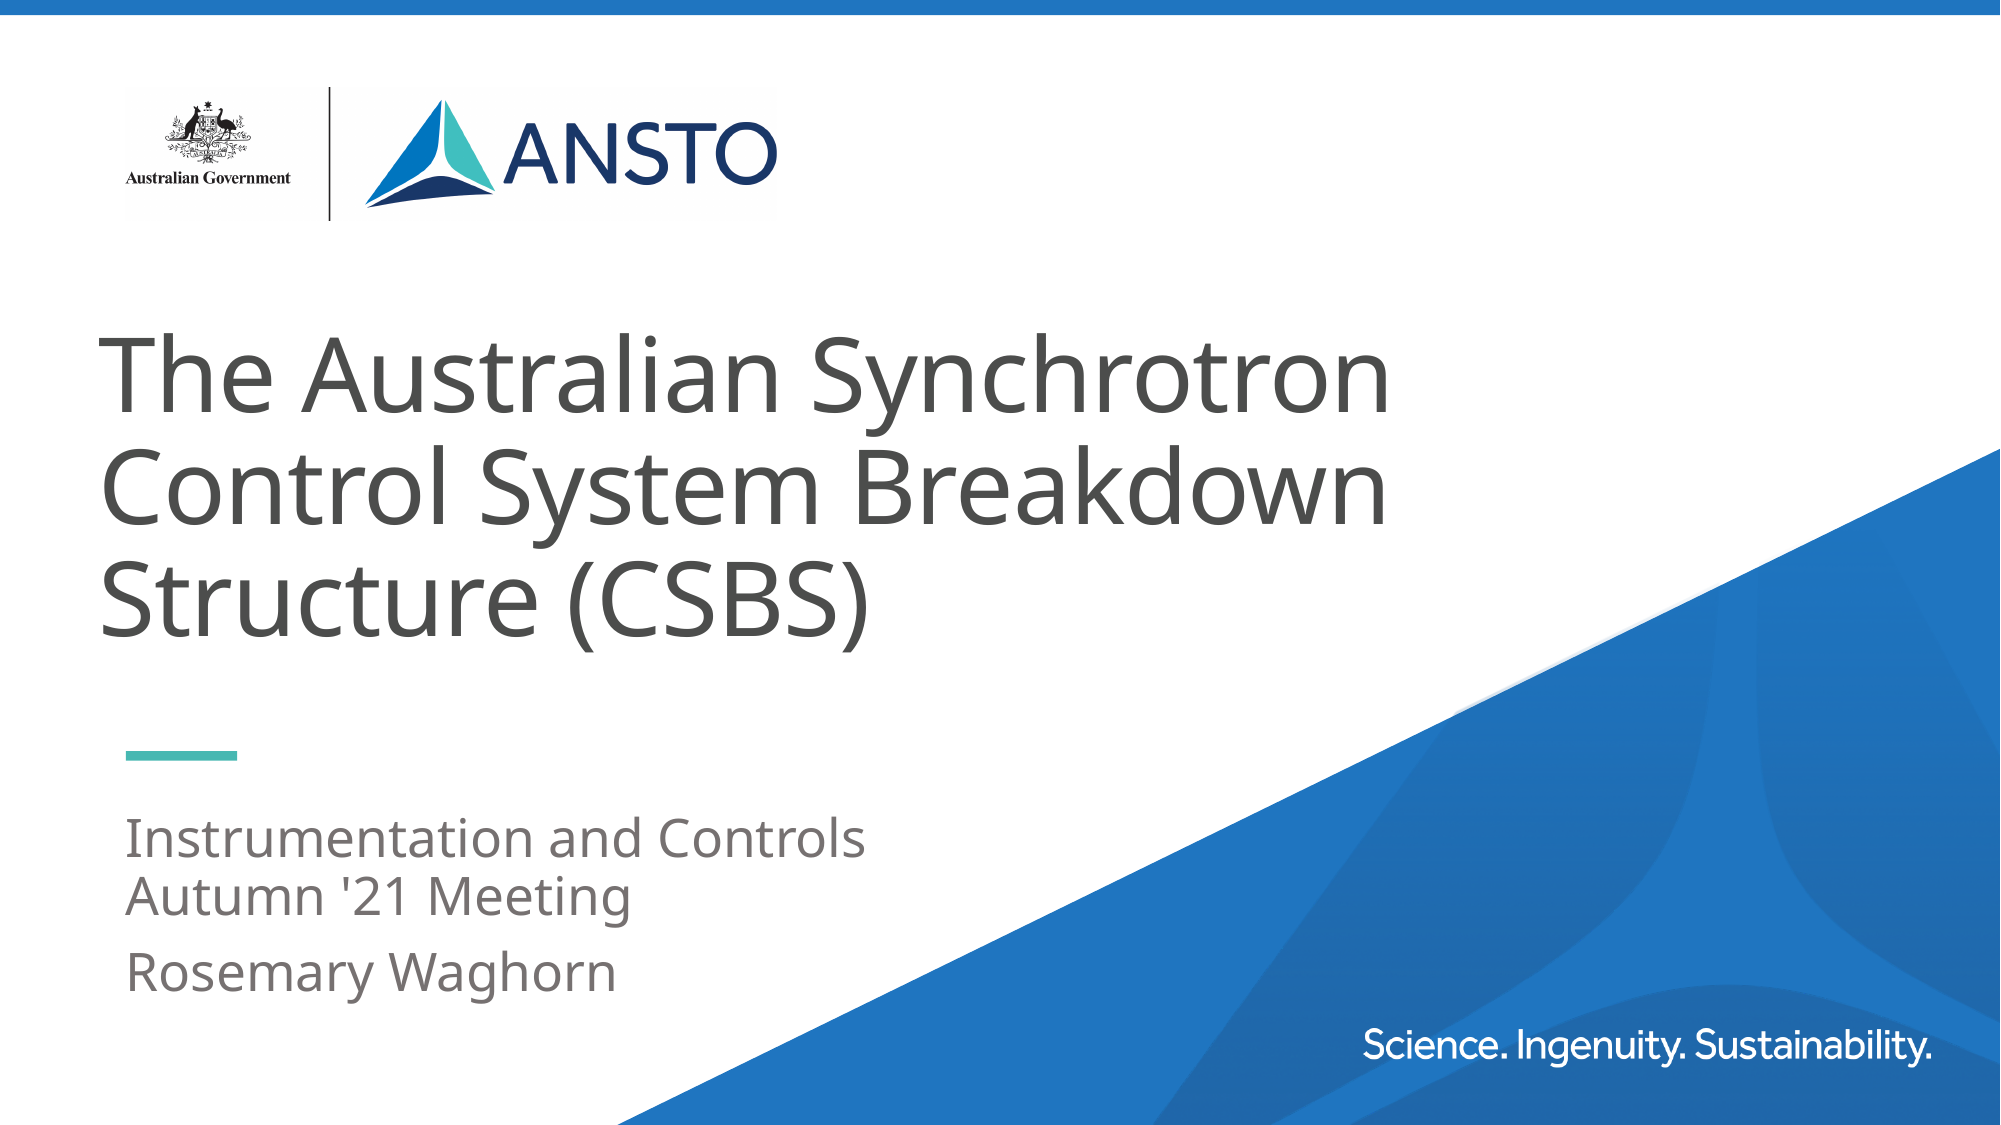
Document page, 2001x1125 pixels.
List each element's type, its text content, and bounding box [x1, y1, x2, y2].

picture [125, 87, 777, 221]
title The Australian Synchrotron Control System Breakdown Structure (CSBS) [83, 311, 1584, 667]
list Instrumentation and Controls Autumn '21 Meeting Rosemary Waghorn [125, 803, 1081, 1011]
text_box [125, 750, 238, 762]
picture [1146, 526, 2000, 1125]
